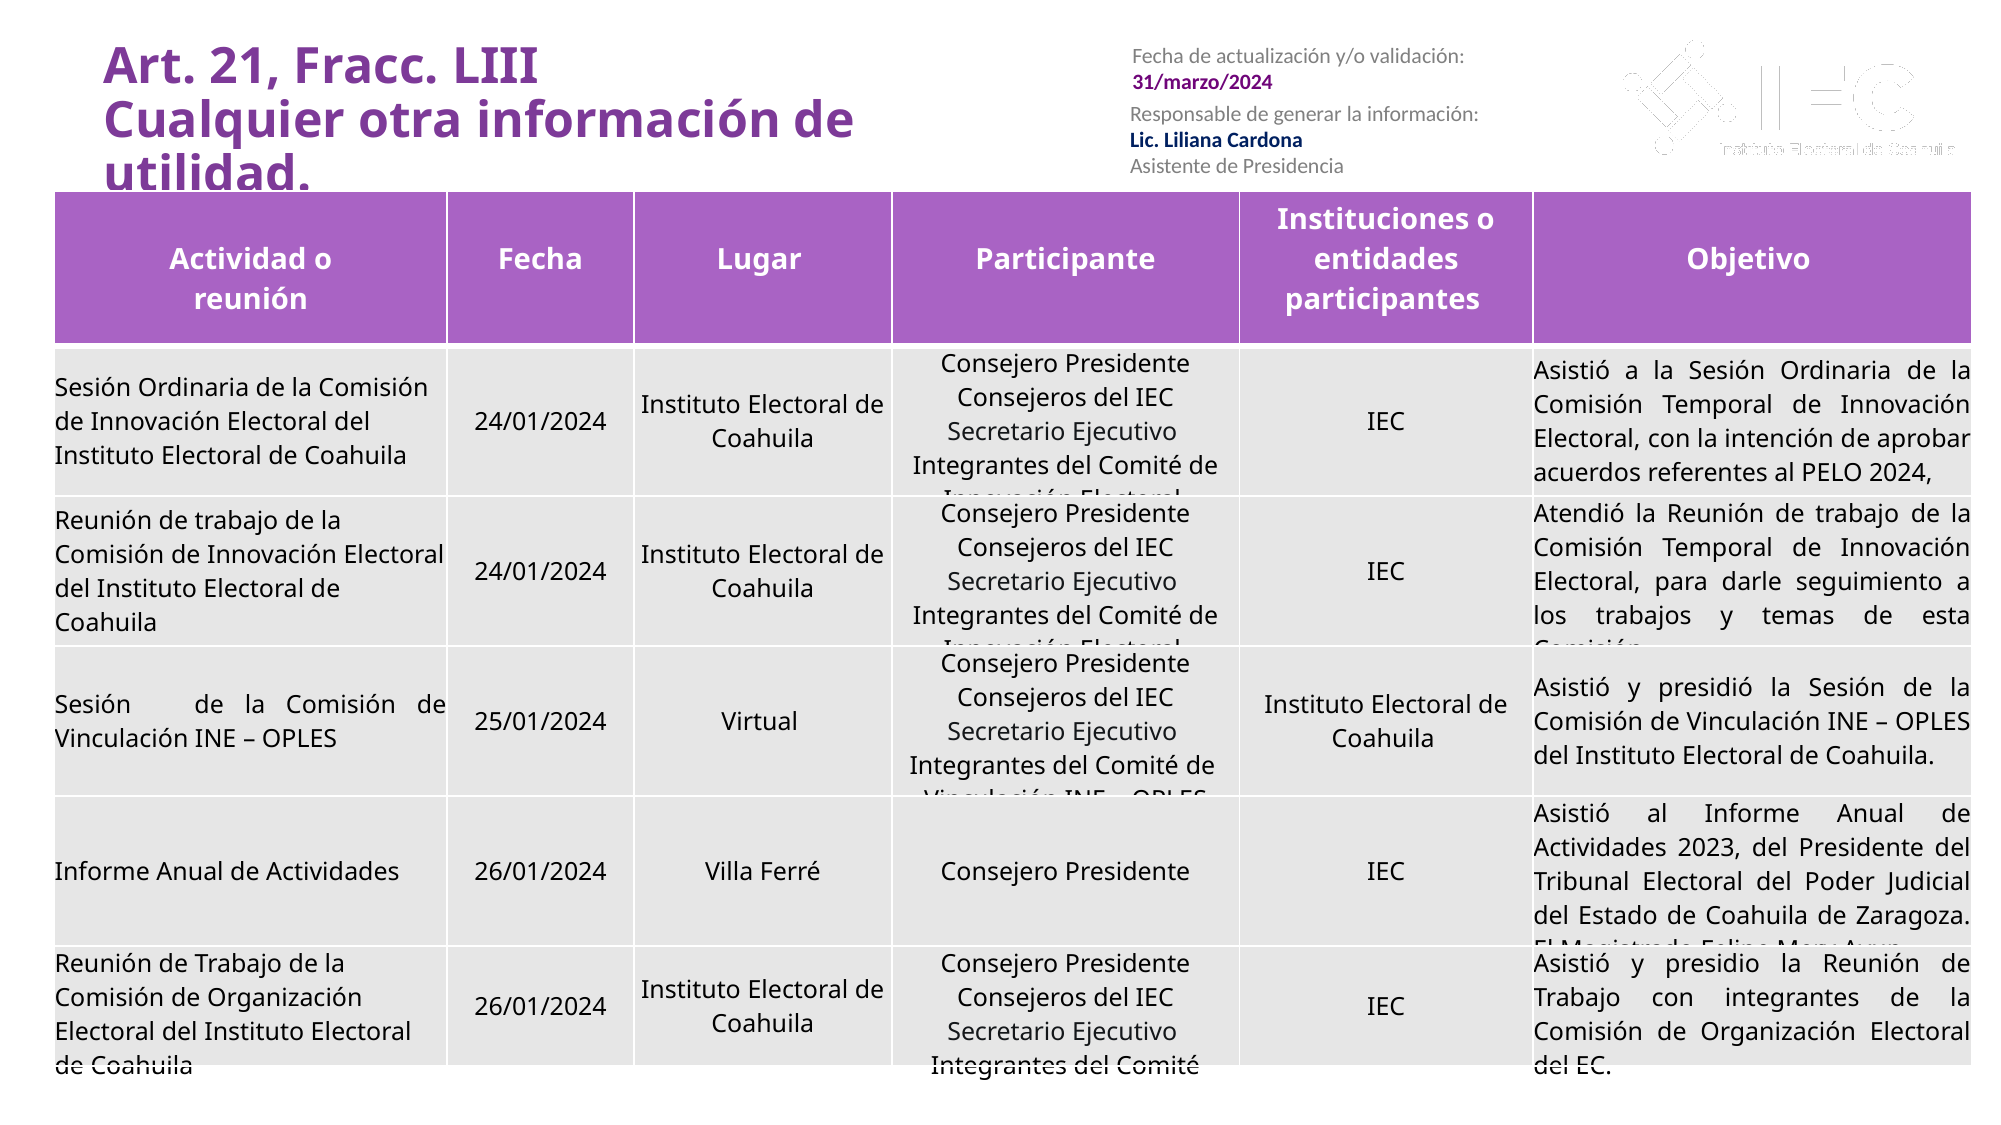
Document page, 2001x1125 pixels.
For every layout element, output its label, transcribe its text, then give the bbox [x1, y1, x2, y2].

table_header Actividad o reunión [55, 192, 446, 343]
table_cell Consejero Presidente [893, 797, 1239, 945]
table_cell Asistió a la Sesión Ordinaria de la Comisión Temporal de Innovación Electoral, con la intención de aprobar acuerdos referentes al PELO 2024, [1534, 349, 1971, 495]
table_cell Asistió al Informe Anual de Actividades 2023, del Presidente del Tribunal Electoral del Poder Judicial del Estado de Coahuila de Zaragoza. El Magistrado Felipe Mery Ayup. [1534, 797, 1971, 945]
table_cell Informe Anual de Actividades [55, 797, 446, 945]
table_header Objetivo [1534, 192, 1971, 343]
table_cell 24/01/2024 [448, 349, 633, 495]
table_cell Consejero Presidente Consejeros del IEC Secretario Ejecutivo Integrantes del Comité de Innovación Electoral [893, 349, 1239, 495]
table_header Instituciones o entidades participantes [1240, 192, 1532, 343]
table_cell Reunión de trabajo de la Comisión de Innovación Electoral del Instituto Electoral de Coahuila [55, 497, 446, 645]
table_cell 24/01/2024 [448, 497, 633, 645]
table_cell IEC [1240, 947, 1532, 1065]
table_header Fecha [448, 192, 633, 343]
table_cell Instituto Electoral de Coahuila [635, 947, 891, 1065]
title Art. 21, Fracc. LIII Cualquier otra información de utilidad. [88, 40, 941, 190]
table_header Lugar [635, 192, 891, 343]
table_cell Instituto Electoral de Coahuila [635, 497, 891, 645]
table_cell Instituto Electoral de Coahuila [1240, 647, 1532, 795]
table_cell IEC [1240, 349, 1532, 495]
table_cell Sesión Ordinaria de la Comisión de Innovación Electoral del Instituto Electoral de Coahuila [55, 349, 446, 495]
table_cell Instituto Electoral de Coahuila [635, 349, 891, 495]
table_cell Asistió y presidió la Sesión de la Comisión de Vinculación INE – OPLES del Instituto Electoral de Coahuila. [1534, 647, 1971, 795]
table_cell Reunión de Trabajo de la Comisión de Organización Electoral del Instituto Electoral de Coahuila [55, 947, 446, 1065]
table_cell Asistió y presidio la Reunión de Trabajo con integrantes de la Comisión de Organización Electoral del EC. [1534, 947, 1971, 1065]
table_cell Atendió la Reunión de trabajo de la Comisión Temporal de Innovación Electoral, para darle seguimiento a los trabajos y temas de esta Comisión. [1534, 497, 1971, 645]
table_cell Consejero Presidente Consejeros del IEC Secretario Ejecutivo Integrantes del Comité de Vinculación INE – OPLES [893, 647, 1239, 795]
table_cell IEC [1240, 497, 1532, 645]
table_header Participante [893, 192, 1239, 343]
table_cell IEC [1240, 797, 1532, 945]
table_cell 26/01/2024 [448, 797, 633, 945]
table_cell Sesión de la Comisión de Vinculación INE – OPLES [55, 647, 446, 795]
picture [1623, 40, 1955, 155]
table_cell 26/01/2024 [448, 947, 633, 1065]
table_cell Virtual [635, 647, 891, 795]
table_cell Villa Ferré [635, 797, 891, 945]
table_cell 25/01/2024 [448, 647, 633, 795]
table_cell Consejero Presidente Consejeros del IEC Secretario Ejecutivo Integrantes del Comité de Innovación Electoral [893, 497, 1239, 645]
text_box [1115, 33, 1512, 187]
table_cell Consejero Presidente Consejeros del IEC Secretario Ejecutivo Integrantes del Comité [893, 947, 1239, 1065]
